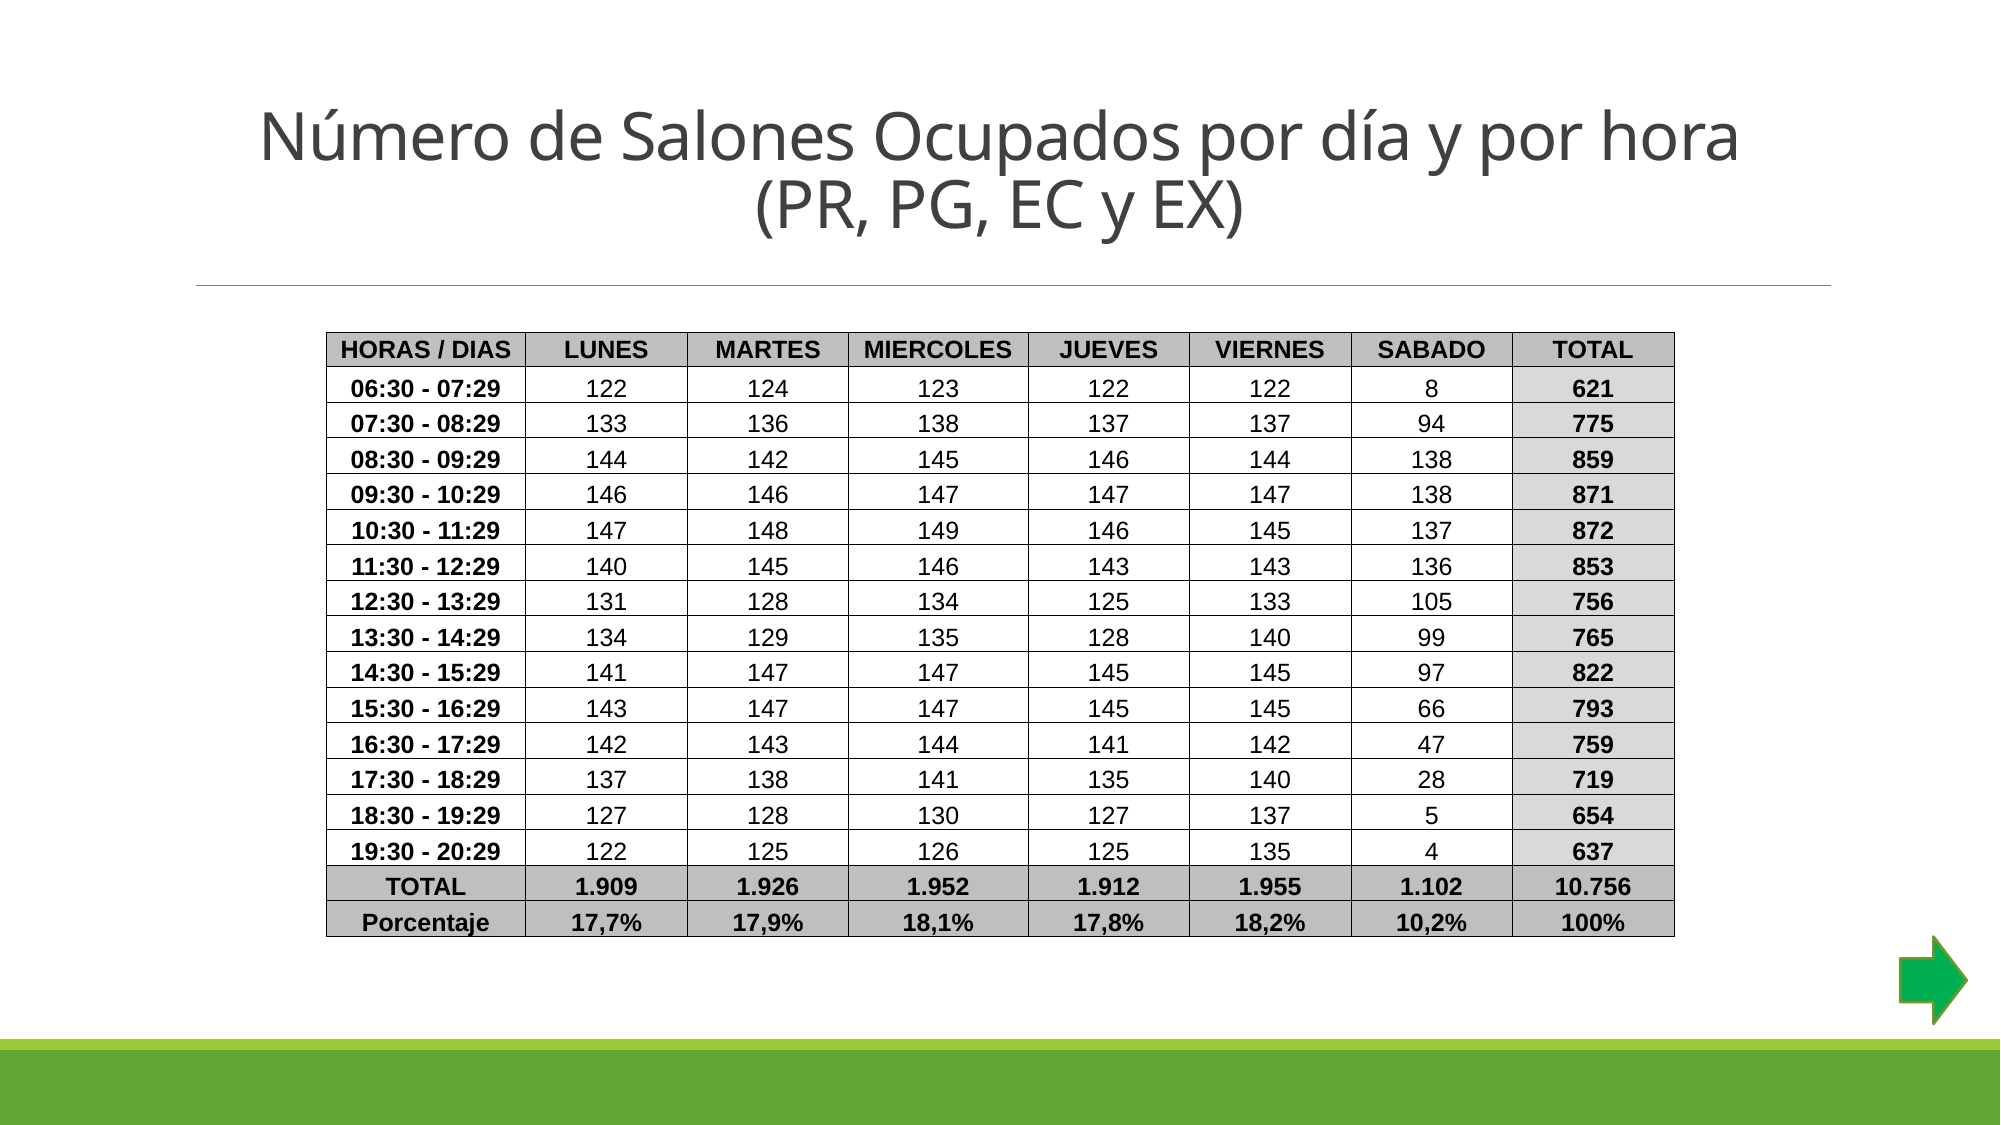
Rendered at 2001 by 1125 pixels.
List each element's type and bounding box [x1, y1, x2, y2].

table_cell [1190, 652, 1351, 687]
table_cell [688, 403, 848, 437]
table_cell [1029, 652, 1189, 687]
table_cell [688, 438, 848, 473]
table_cell [327, 403, 525, 437]
table_header [849, 333, 1028, 366]
table_cell [1029, 866, 1189, 900]
table_cell [688, 616, 848, 651]
table_cell [688, 795, 848, 829]
table_cell [1513, 403, 1674, 437]
table_cell [1029, 438, 1189, 473]
table_cell [1352, 866, 1512, 900]
table_cell [1029, 581, 1189, 615]
table_cell [526, 723, 687, 758]
table_cell [688, 866, 848, 900]
table_cell [1029, 723, 1189, 758]
table_cell [688, 652, 848, 687]
table_cell [1513, 474, 1674, 509]
table_cell [1029, 545, 1189, 580]
table_cell [327, 616, 525, 651]
table_cell [1029, 474, 1189, 509]
table_cell [1190, 510, 1351, 544]
title [137, 59, 1863, 250]
table_cell [1513, 616, 1674, 651]
table_cell [849, 688, 1028, 722]
table_cell [1352, 723, 1512, 758]
table_cell [849, 545, 1028, 580]
table_cell [526, 403, 687, 437]
table_cell [1029, 795, 1189, 829]
table_cell [1352, 616, 1512, 651]
table_cell [688, 545, 848, 580]
table_cell [327, 723, 525, 758]
table_cell [1513, 652, 1674, 687]
table_cell [1513, 367, 1674, 402]
table_cell [688, 901, 848, 936]
table_header [688, 333, 848, 366]
table_cell [1513, 545, 1674, 580]
table_cell [327, 795, 525, 829]
table_cell [327, 545, 525, 580]
table_cell [526, 510, 687, 544]
table_cell [1190, 795, 1351, 829]
table_cell [327, 474, 525, 509]
table_cell [1513, 901, 1674, 936]
table_cell [688, 830, 848, 865]
table_cell [1352, 688, 1512, 722]
table_cell [526, 795, 687, 829]
table_cell [1190, 688, 1351, 722]
table_cell [1513, 866, 1674, 900]
table_header [327, 333, 525, 366]
table_cell [1029, 901, 1189, 936]
table_cell [849, 403, 1028, 437]
table_cell [1513, 795, 1674, 829]
table_cell [526, 474, 687, 509]
table_cell [849, 866, 1028, 900]
table_cell [1190, 866, 1351, 900]
table_cell [849, 367, 1028, 402]
table_cell [1029, 510, 1189, 544]
table_cell [1190, 403, 1351, 437]
table_cell [688, 367, 848, 402]
table_cell [1190, 438, 1351, 473]
table_cell [1352, 759, 1512, 794]
table_cell [327, 438, 525, 473]
table_header [1029, 333, 1189, 366]
table_cell [1513, 759, 1674, 794]
table_cell [526, 759, 687, 794]
table_cell [1190, 901, 1351, 936]
table_cell [849, 616, 1028, 651]
table_cell [1190, 616, 1351, 651]
table_cell [526, 545, 687, 580]
table_cell [688, 510, 848, 544]
table_cell [1513, 510, 1674, 544]
table_cell [1513, 830, 1674, 865]
table_cell [1352, 510, 1512, 544]
table_cell [327, 367, 525, 402]
table_cell [1513, 688, 1674, 722]
table_cell [849, 438, 1028, 473]
table_header [1513, 333, 1674, 366]
table_cell [327, 830, 525, 865]
table_cell [849, 759, 1028, 794]
table_cell [526, 438, 687, 473]
table_cell [1029, 688, 1189, 722]
table_cell [849, 901, 1028, 936]
table_cell [1190, 545, 1351, 580]
table_cell [1029, 403, 1189, 437]
table_cell [1352, 830, 1512, 865]
table_cell [849, 795, 1028, 829]
table_cell [1190, 474, 1351, 509]
table_cell [327, 901, 525, 936]
table_cell [688, 581, 848, 615]
table_cell [1352, 901, 1512, 936]
table_cell [526, 616, 687, 651]
table_cell [1029, 830, 1189, 865]
table_cell [1352, 474, 1512, 509]
table_cell [1190, 759, 1351, 794]
table_cell [327, 759, 525, 794]
table_cell [1190, 723, 1351, 758]
text_box [1898, 935, 1968, 1026]
table_cell [327, 510, 525, 544]
table_cell [688, 474, 848, 509]
table_cell [1029, 616, 1189, 651]
table_cell [1029, 759, 1189, 794]
table_cell [526, 688, 687, 722]
table_cell [526, 901, 687, 936]
table_cell [849, 510, 1028, 544]
table_cell [688, 723, 848, 758]
table_cell [1190, 830, 1351, 865]
table_cell [1352, 403, 1512, 437]
table_header [1190, 333, 1351, 366]
table_cell [849, 652, 1028, 687]
table_cell [849, 830, 1028, 865]
table_cell [1352, 581, 1512, 615]
table_cell [526, 367, 687, 402]
table_header [526, 333, 687, 366]
table_cell [1352, 545, 1512, 580]
table_cell [849, 474, 1028, 509]
table_cell [327, 581, 525, 615]
table_cell [1029, 367, 1189, 402]
table_header [1352, 333, 1512, 366]
table_cell [1190, 367, 1351, 402]
table_cell [849, 581, 1028, 615]
table_cell [688, 688, 848, 722]
table_cell [526, 652, 687, 687]
table_cell [327, 652, 525, 687]
table_cell [1513, 581, 1674, 615]
table_cell [849, 723, 1028, 758]
table_cell [1190, 581, 1351, 615]
table_cell [526, 581, 687, 615]
table_cell [1513, 723, 1674, 758]
table_cell [688, 759, 848, 794]
table_cell [1352, 438, 1512, 473]
table_cell [327, 688, 525, 722]
table_cell [1352, 795, 1512, 829]
table_cell [327, 866, 525, 900]
table_cell [1352, 652, 1512, 687]
table_cell [1352, 367, 1512, 402]
table_cell [526, 830, 687, 865]
table_cell [526, 866, 687, 900]
table_cell [1513, 438, 1674, 473]
